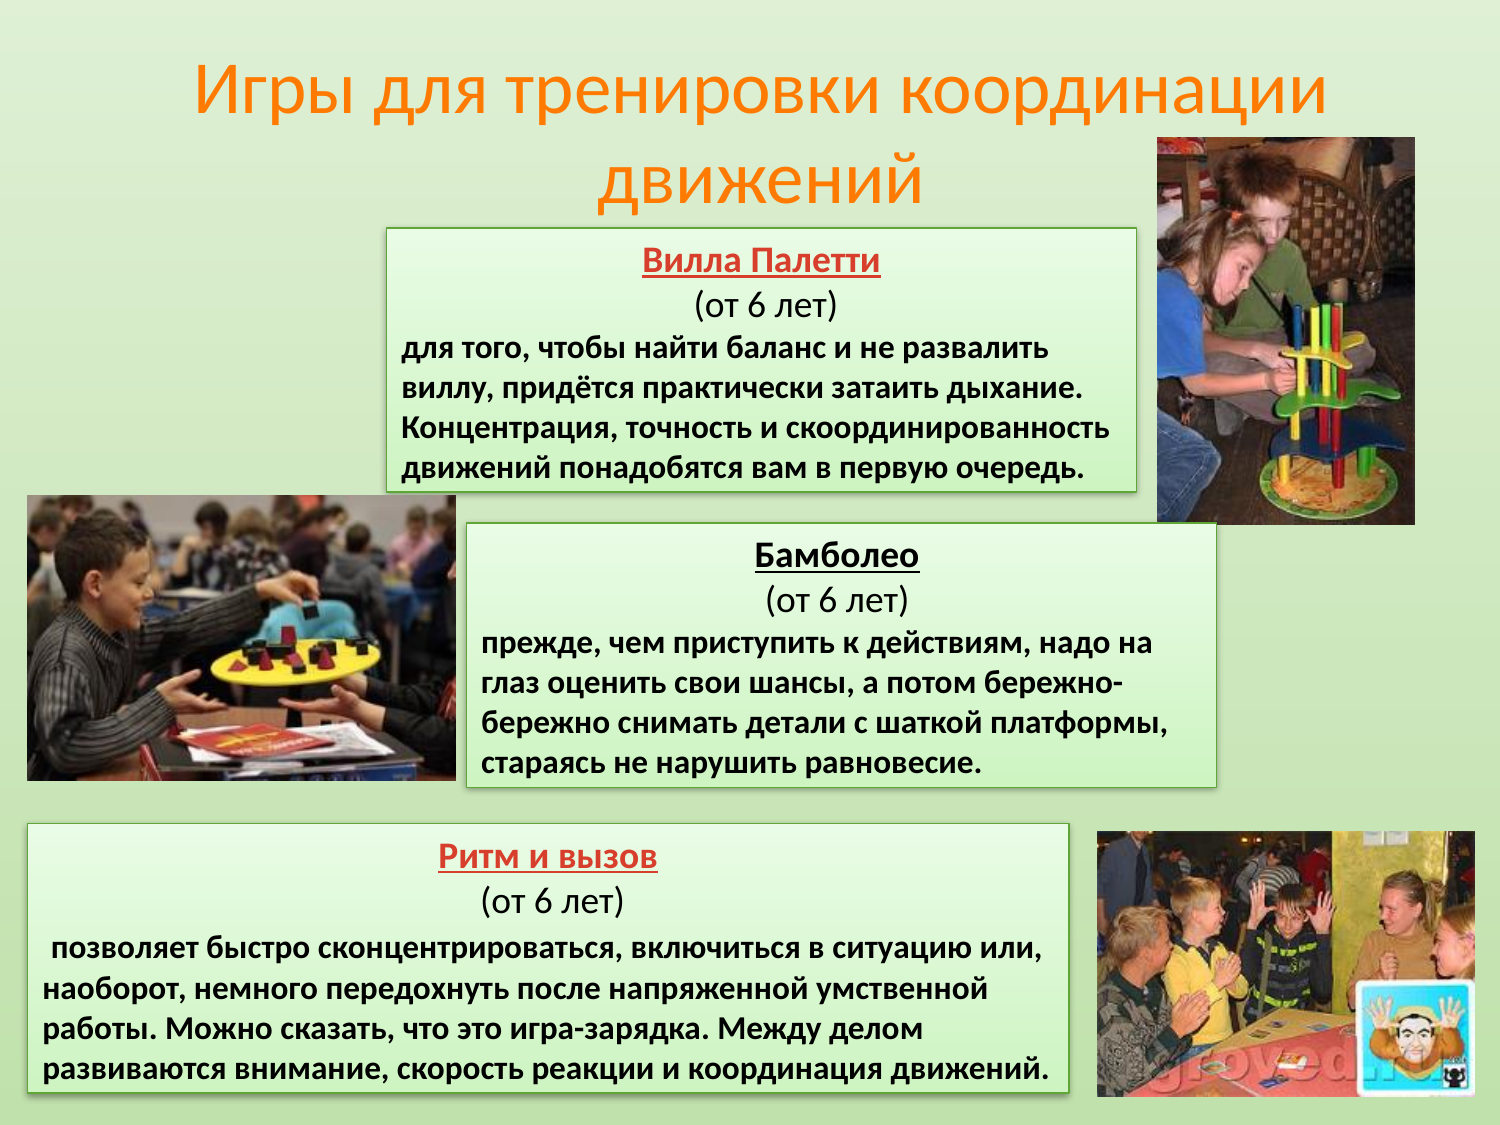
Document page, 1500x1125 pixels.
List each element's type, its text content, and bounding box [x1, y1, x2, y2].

picture [1156, 137, 1416, 525]
text_box Вилла Палетти (от 6 лет) для того, чтобы найти баланс и не развалить виллу, придётся практически затаить дыхание. Концентрация, точность и скоординированность движений понадобятся вам в первую очередь. [386, 227, 1137, 493]
picture [27, 495, 456, 782]
text_box Ритм и вызов (от 6 лет) позволяет быстро сконцентрироваться, включиться в ситуацию или, наоборот, немного передохнуть после напряженной умственной работы. Можно сказать, что это игра-зарядка. Между делом развиваются внимание, скорость реакции и координация движений. [27, 823, 1070, 1094]
picture [1096, 831, 1475, 1097]
text_box Игры для тренировки координации движений [23, 30, 1500, 226]
text_box Бамболео (от 6 лет) прежде, чем приступить к действиям, надо на глаз оценить свои шансы, а потом бережно-бережно снимать детали с шаткой платформы, стараясь не нарушить равновесиe. [466, 522, 1217, 788]
